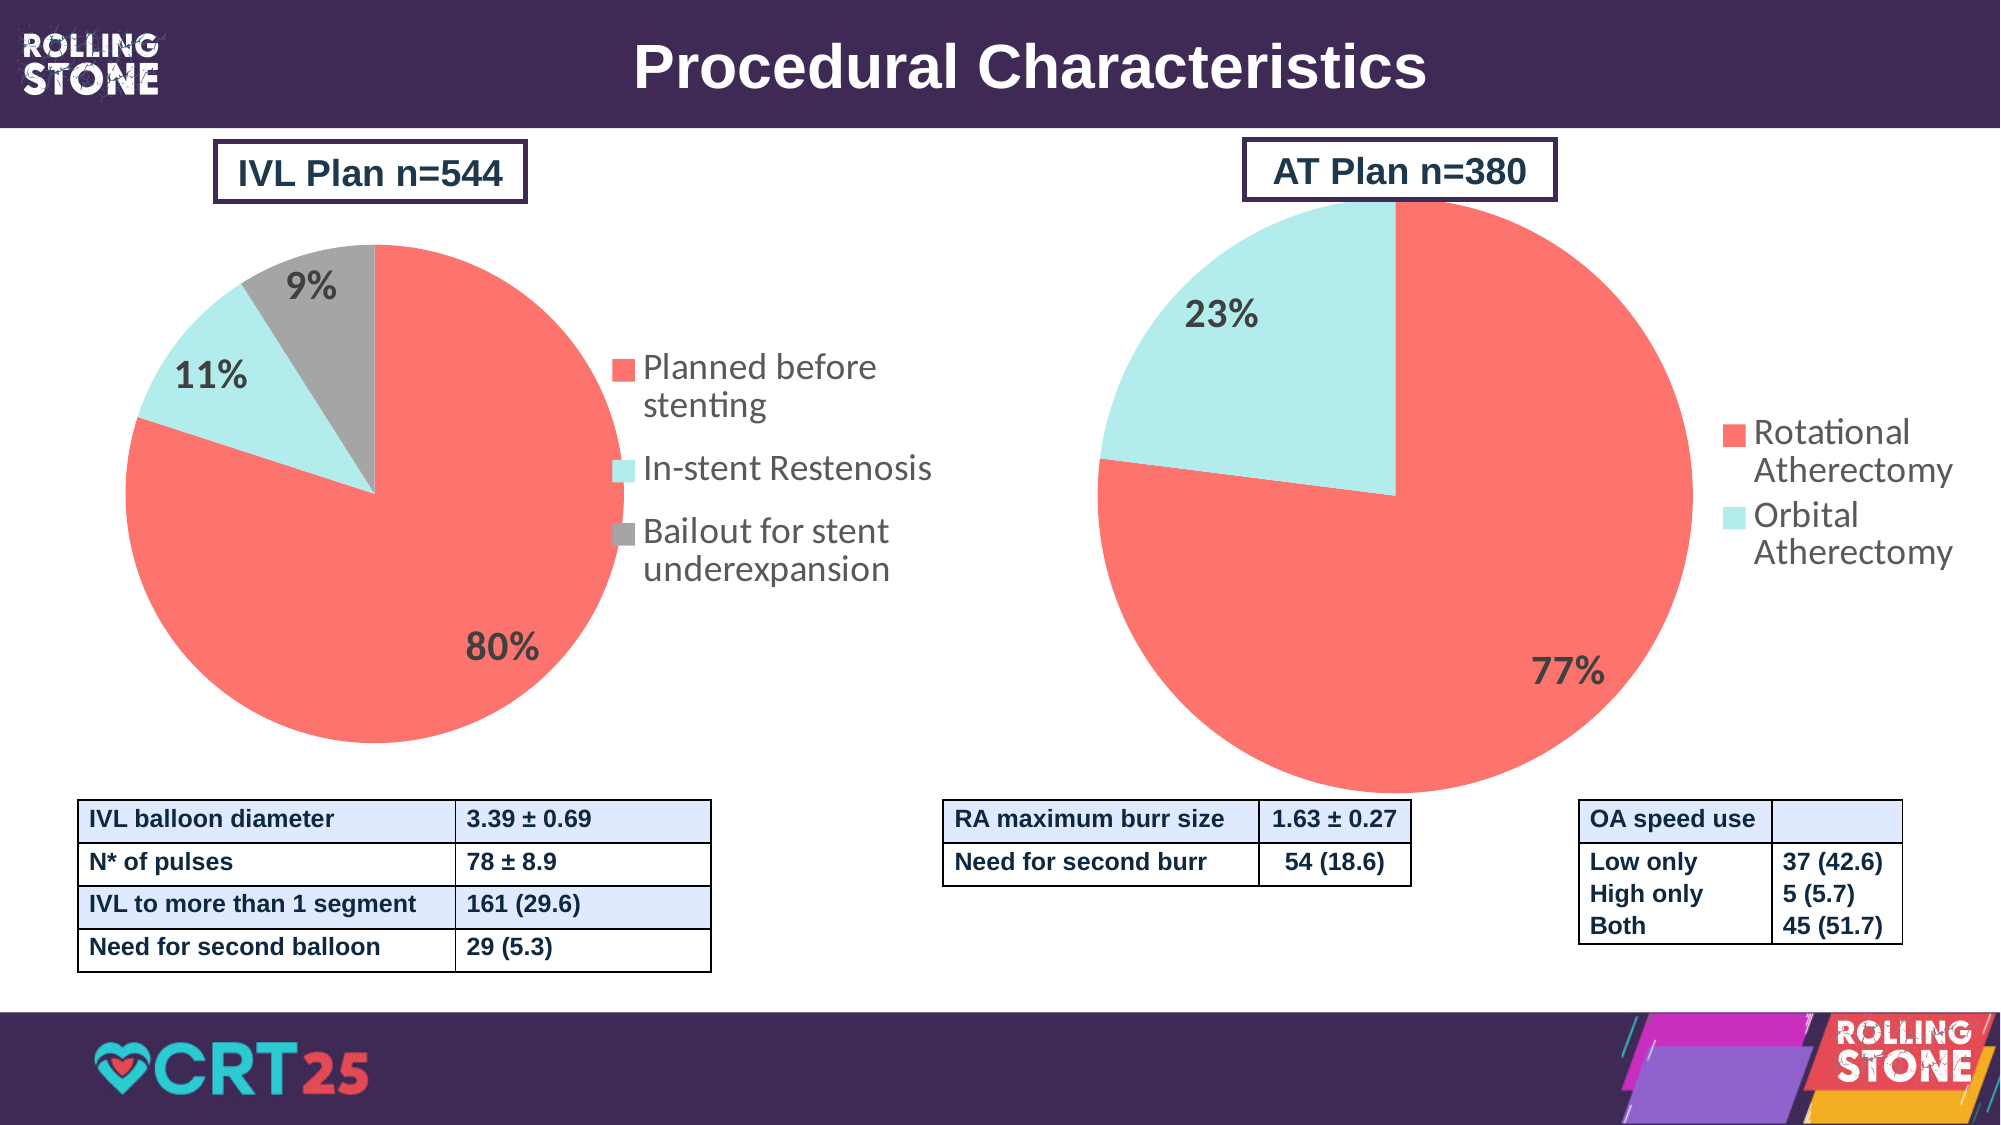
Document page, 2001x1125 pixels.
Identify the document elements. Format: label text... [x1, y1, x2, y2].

table_cell Need for second balloon [79, 930, 455, 971]
chart [50, 107, 1001, 835]
table_cell Low only High only Both [1580, 861, 1771, 943]
table_header IVL balloon diameter [79, 835, 455, 842]
table_cell 78 ± 8.9 [456, 844, 710, 885]
text_box Procedural Characteristics [112, 19, 1950, 112]
table_cell 161 (29.6) [456, 887, 710, 928]
picture [0, 0, 2001, 1125]
table_cell 37 (42.6) 5 (5.7) 45 (51.7) [1773, 861, 1902, 943]
table_cell IVL to more than 1 segment [79, 887, 455, 928]
picture [12, 22, 166, 103]
chart [1079, 130, 1980, 861]
table_cell N* of pulses [79, 844, 455, 885]
text_box [0, 0, 2000, 129]
table_header 3.39 ± 0.69 [456, 835, 710, 842]
table_header RA maximum burr size [944, 801, 1079, 842]
table_cell Need for second burr [944, 844, 1258, 885]
table_cell 29 (5.3) [456, 930, 710, 971]
table_cell 54 (18.6) [1260, 861, 1410, 885]
